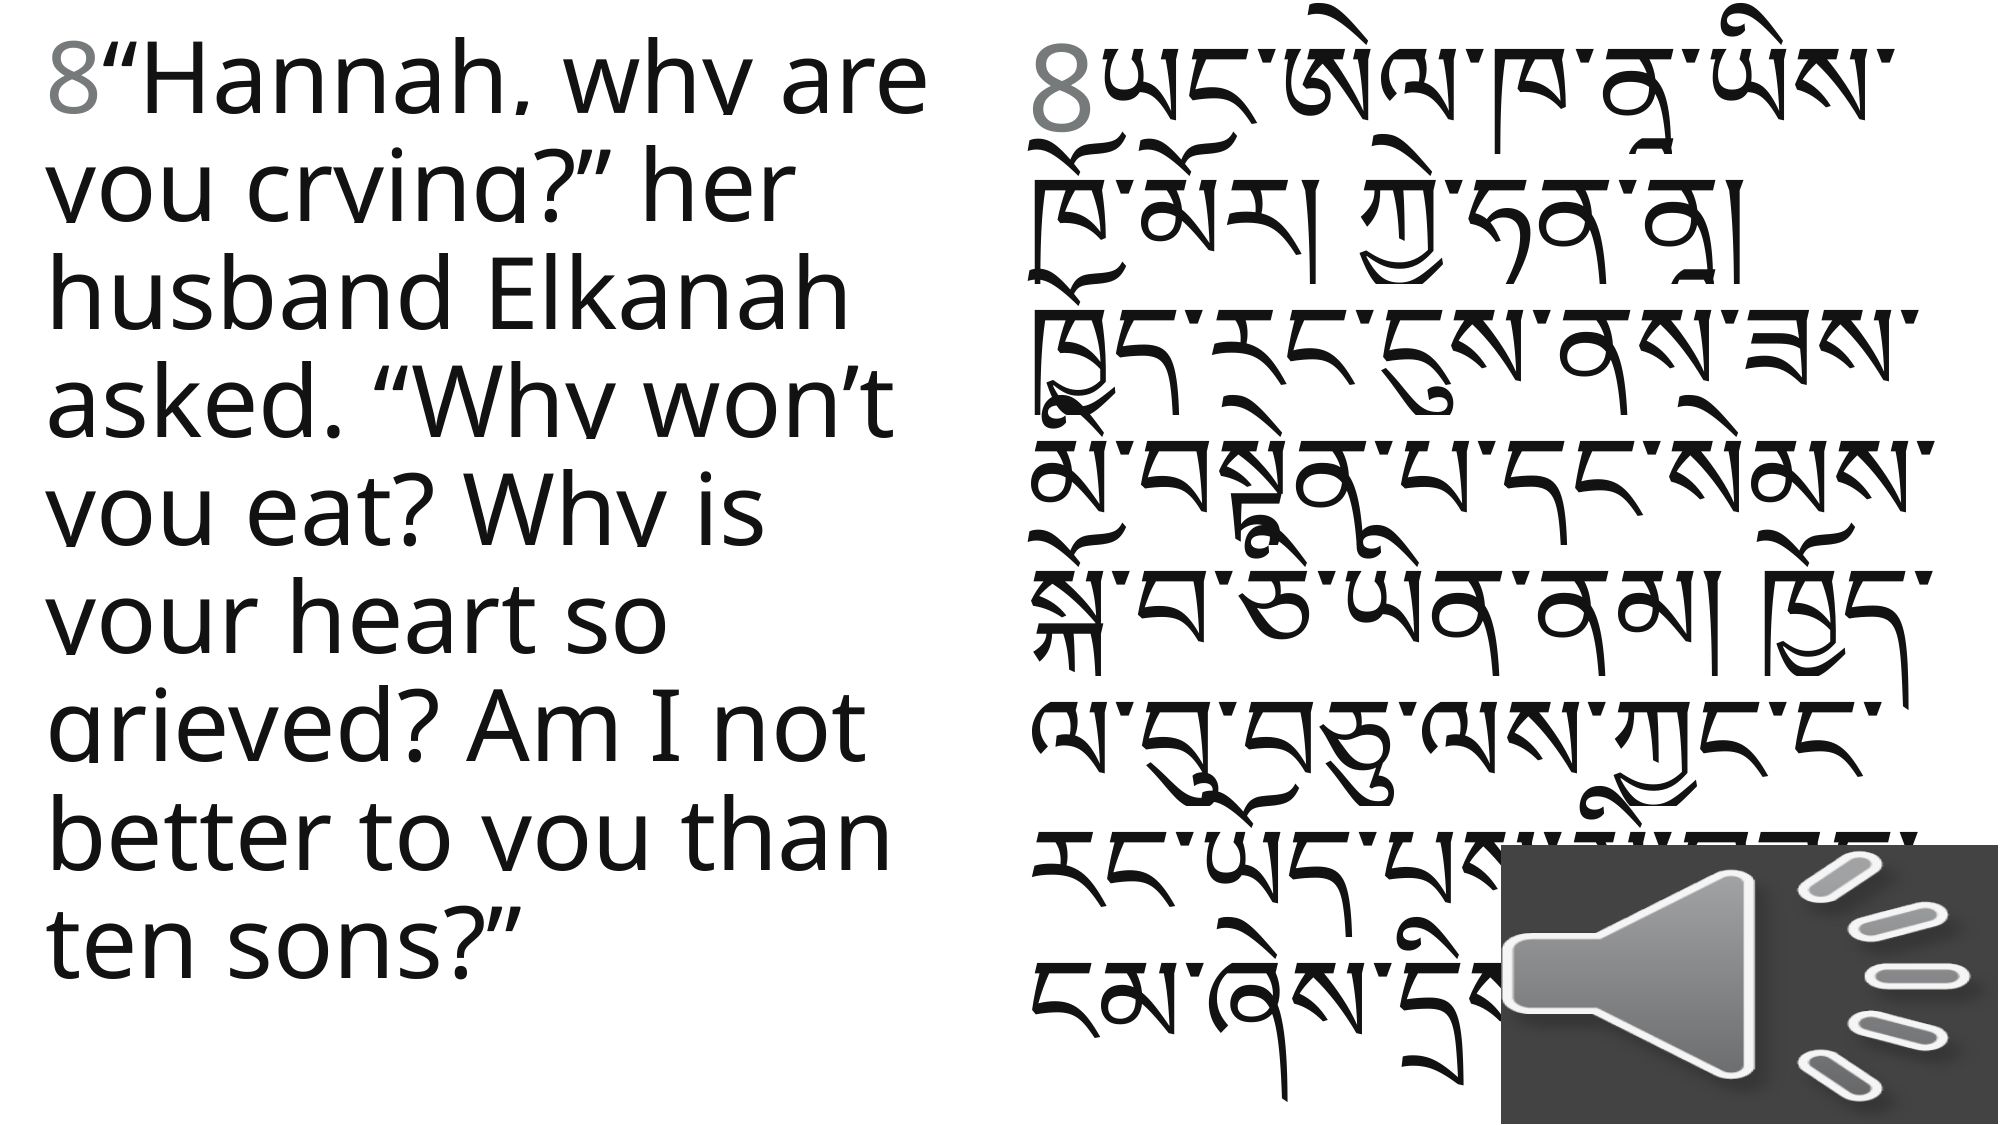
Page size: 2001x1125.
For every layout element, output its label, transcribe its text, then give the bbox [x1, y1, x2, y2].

list 8ཡང་ཨེལ་ཁ་ནཱ་ཡིས་ཁོ་མོར། ཀྱེ་ཧན་ནཱ། ཁྱོད་རང་ངུས་ནས་ཟས་མི་བསྟེན་པ་དང་སེམས་སྐྱོ་བ་ཅི་ཡིན་ནམ། ཁྱོད་ལ་བུ་བཅུ་ལས་ཀྱང་ང་རང་ཡོད་པས་མི་བཟང་ངམ་ཞེས་དྲིས་སོ། ། [1012, 19, 1970, 1094]
picture [1500, 843, 2000, 1125]
list 8“Hannah, why are you crying?” her husband Elkanah asked. “Why won’t you eat? Why is your heart so grieved? Am I not better to you than ten sons?” [30, 19, 957, 1094]
